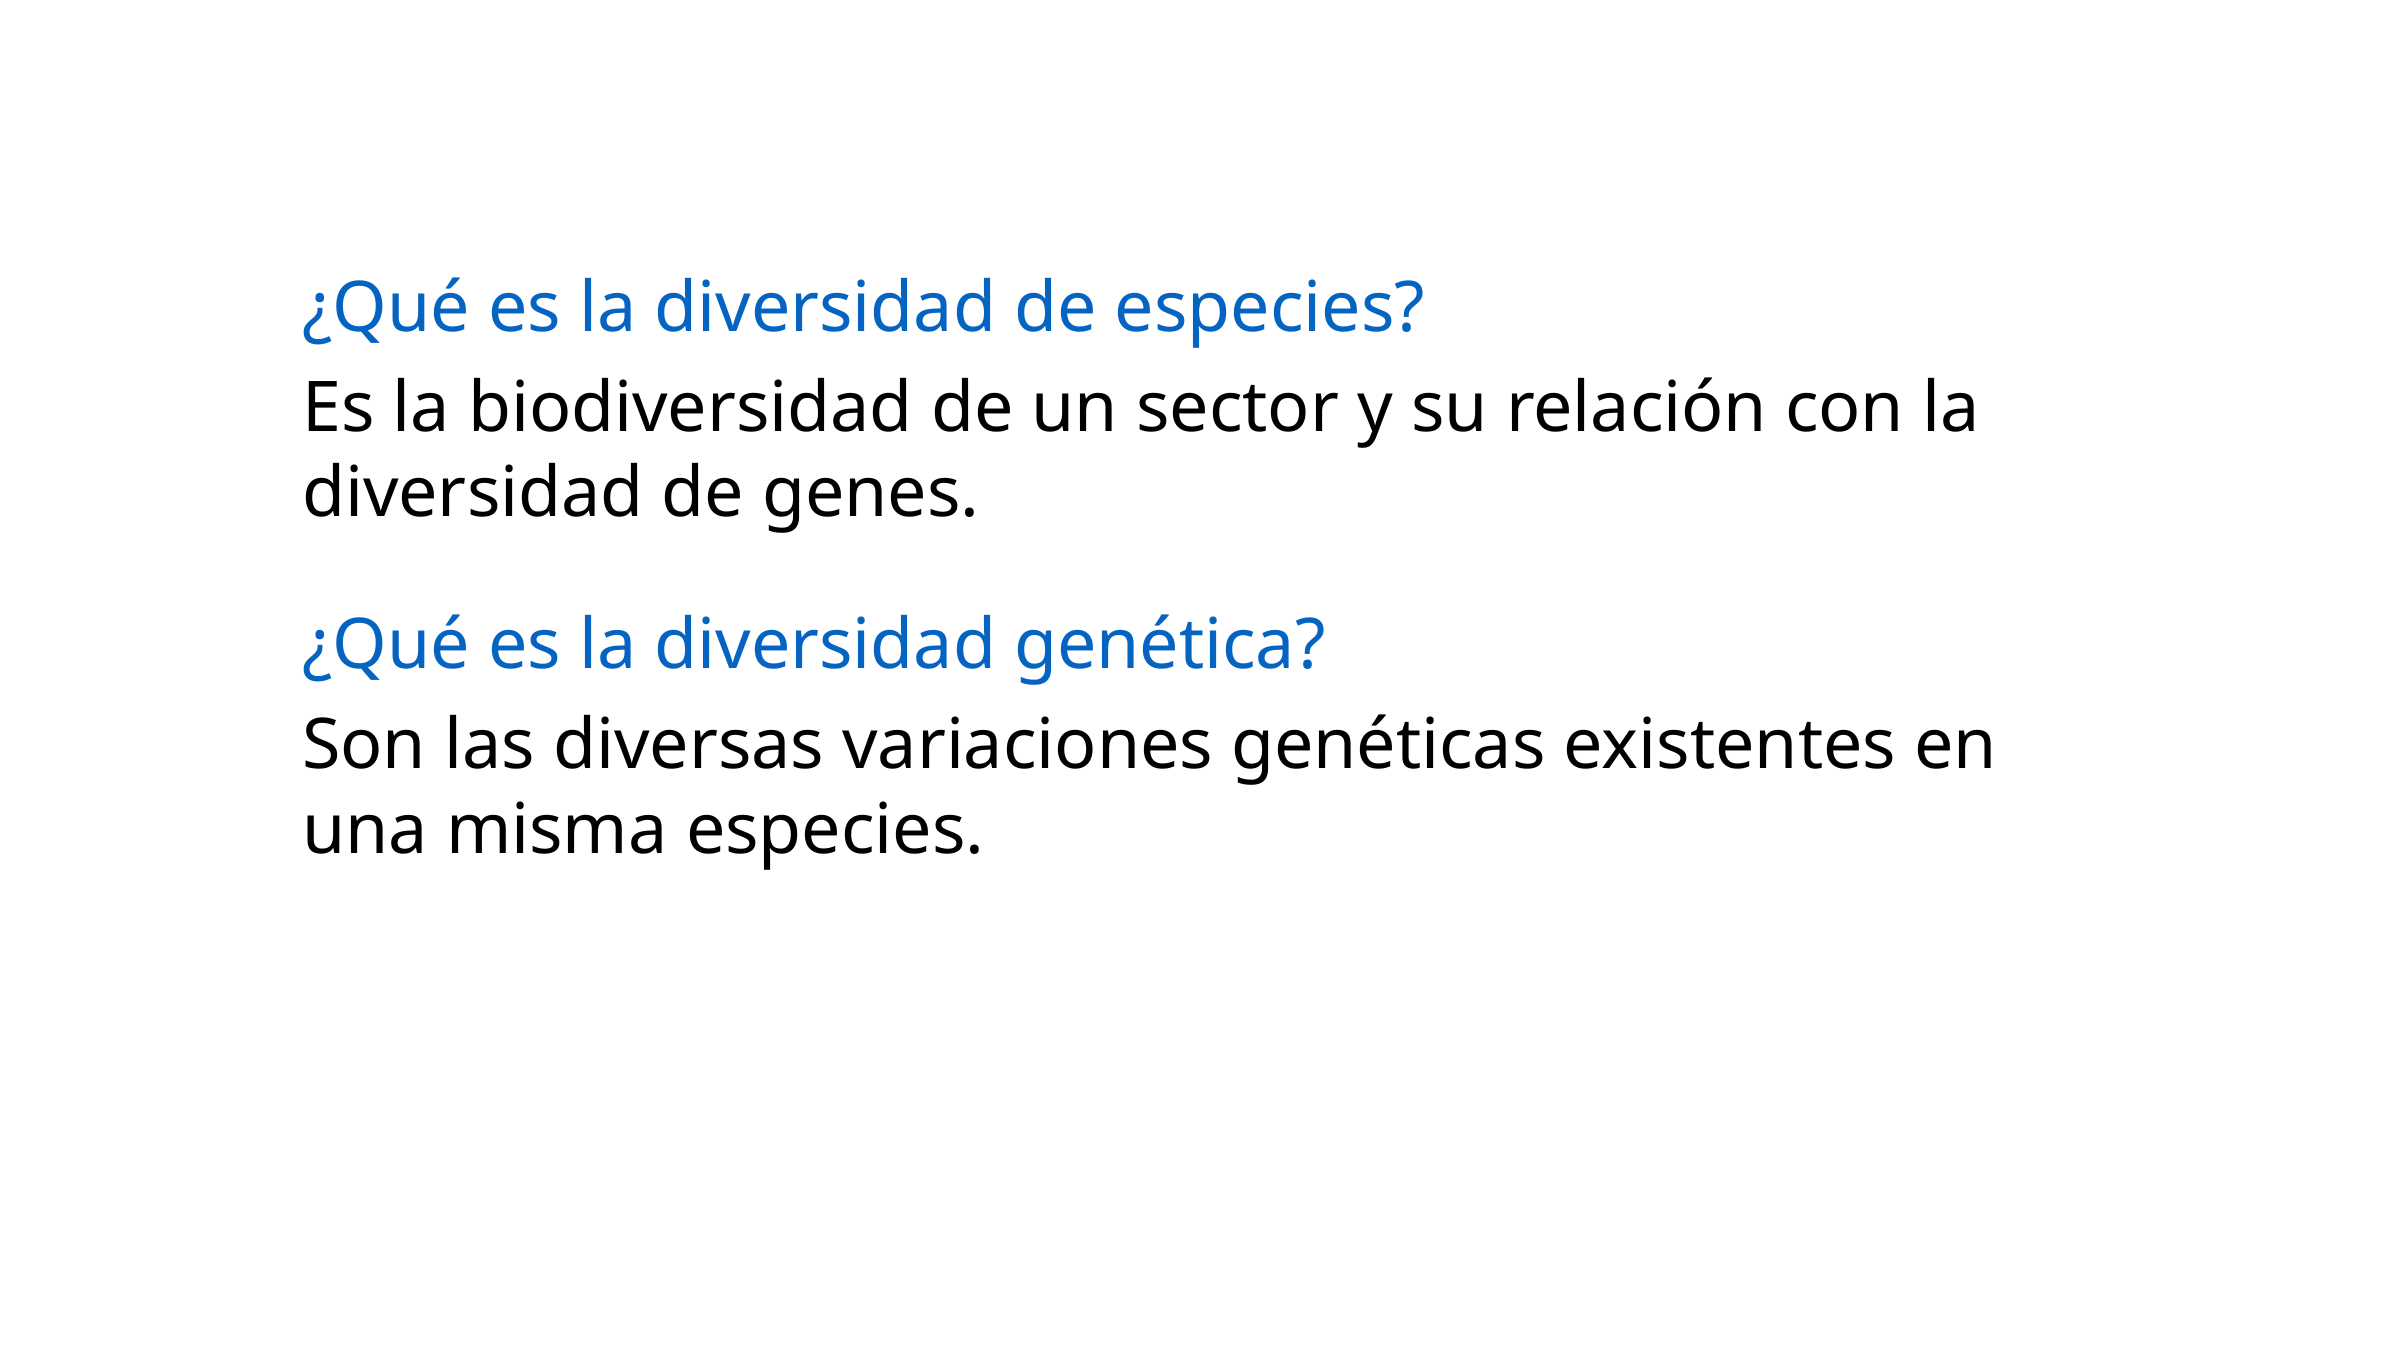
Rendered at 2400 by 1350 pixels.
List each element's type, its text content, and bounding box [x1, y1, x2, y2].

list ¿Qué es la diversidad de especies? Es la biodiversidad de un sector y su relación con la diversidad de genes. ¿Qué es la diversidad genética? Son las diversas variaciones genéticas existentes en una misma especies. [287, 255, 2044, 1280]
